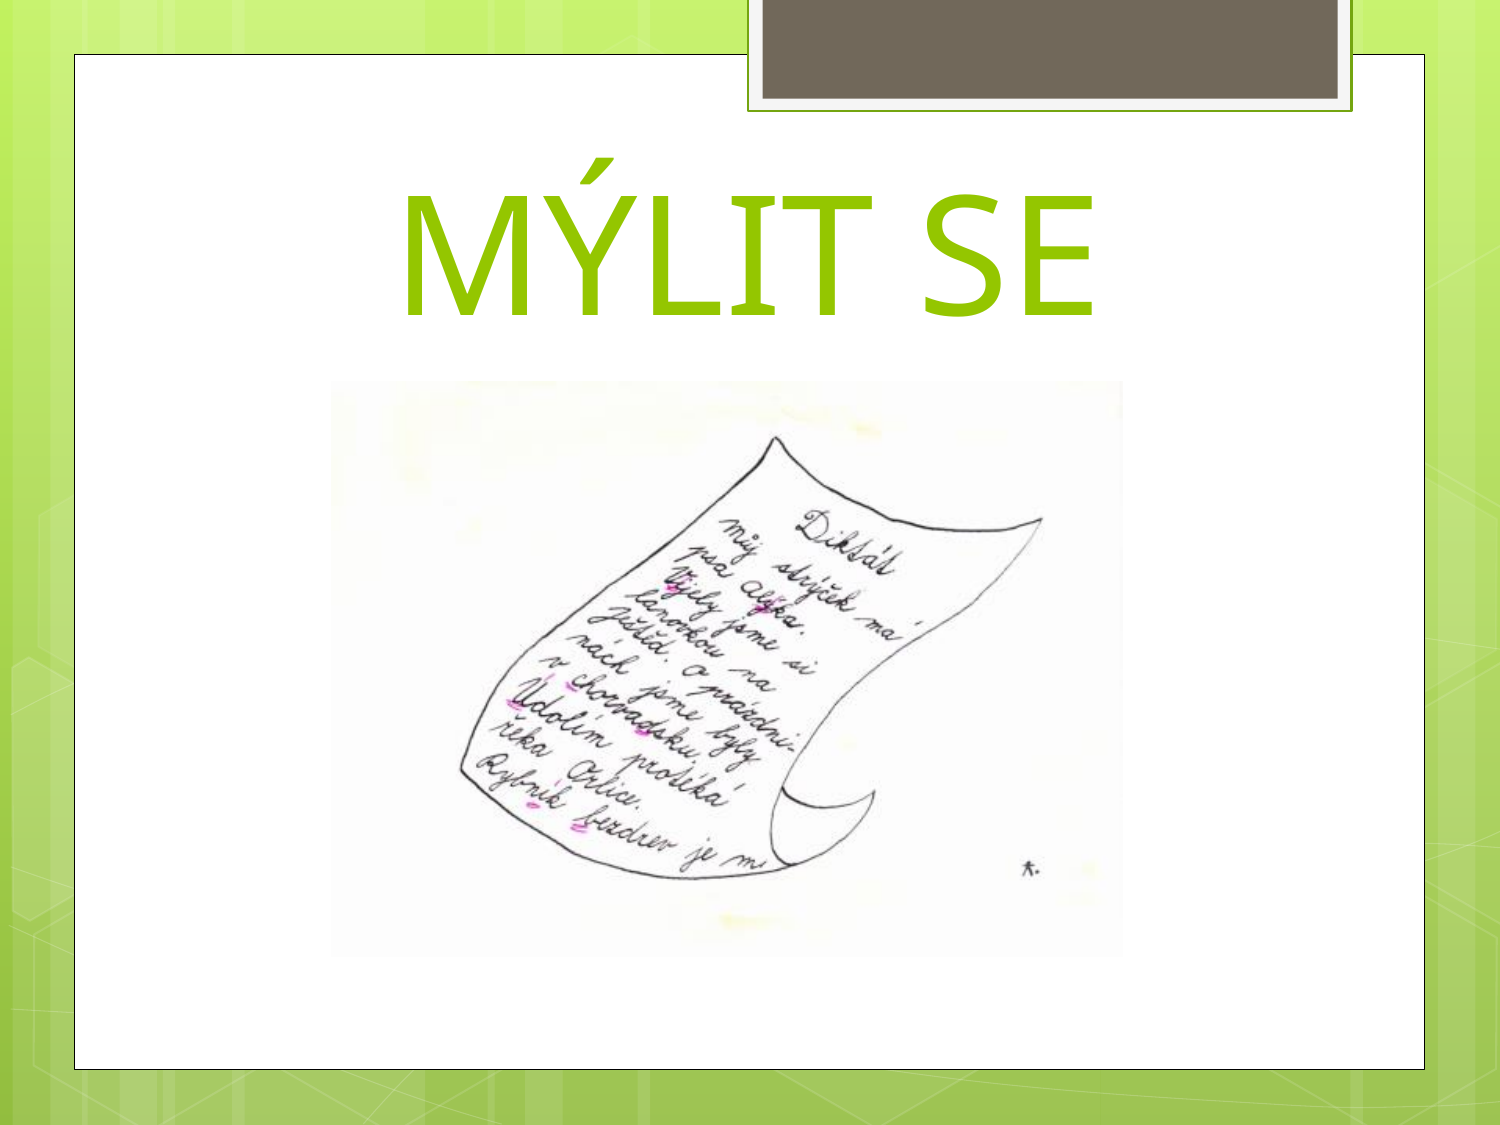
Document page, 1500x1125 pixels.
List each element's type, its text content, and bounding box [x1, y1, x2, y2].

title MÝLIT SE [171, 168, 1324, 357]
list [331, 380, 1123, 957]
